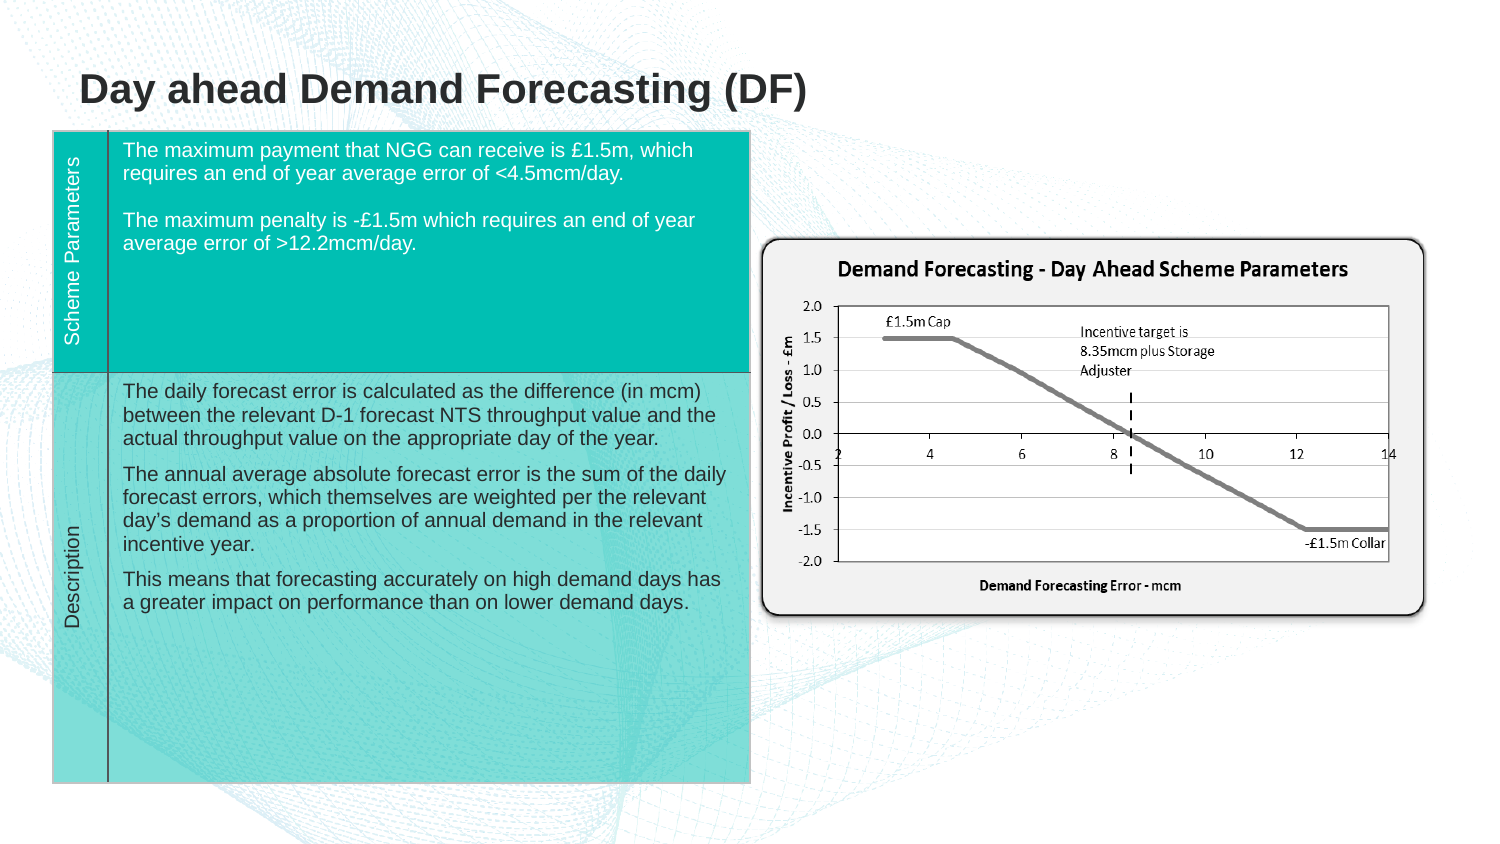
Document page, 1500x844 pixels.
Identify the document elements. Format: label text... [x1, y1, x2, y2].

table_header The maximum payment that NGG can receive is £1.5m, which requires an end of year average error of <4.5mcm/day. The maximum penalty is -£1.5m which requires an end of year average error of >12.2mcm/day. [109, 132, 749, 372]
table_cell Description [54, 373, 107, 782]
table_header Scheme Parameters [54, 132, 107, 372]
table_cell The daily forecast error is calculated as the difference (in mcm) between the relevant D-1 forecast NTS throughput value and the actual throughput value on the appropriate day of the year. The annual average absolute forecast error is the sum of the daily forecast errors, which themselves are weighted per the relevant day’s demand as a proportion of annual demand in the relevant incentive year. This means that forecasting accurately on high demand days has a greater impact on performance than on lower demand days. [109, 373, 749, 782]
picture [749, 233, 1435, 634]
title Day ahead Demand Forecasting (DF) [64, 60, 1435, 163]
